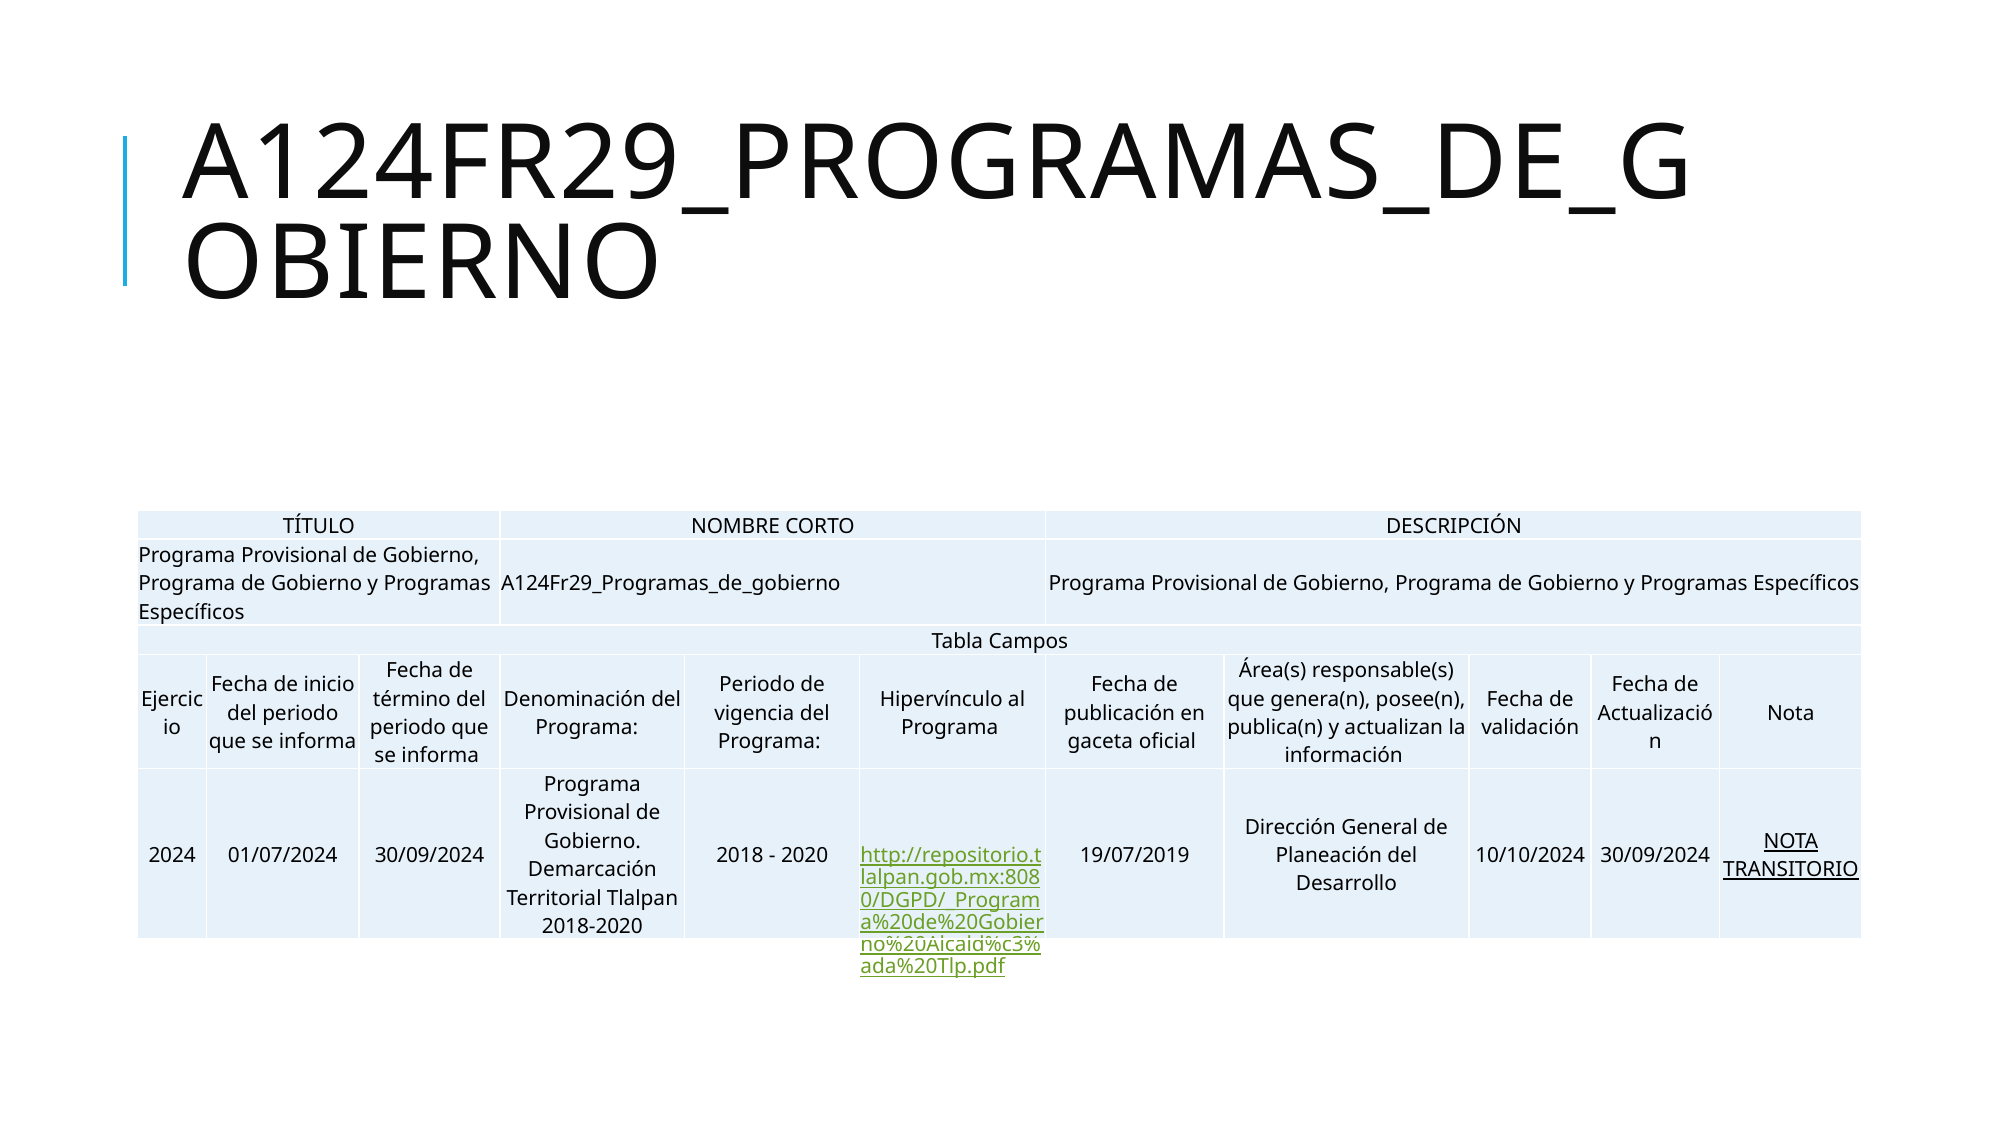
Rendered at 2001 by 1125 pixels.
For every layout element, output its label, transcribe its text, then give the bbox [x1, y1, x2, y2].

table_cell Ejercicio [138, 655, 206, 768]
table_cell Hipervínculo al Programa [860, 655, 1045, 768]
table_cell 30/09/2024 [1592, 769, 1719, 938]
table_cell http://repositorio.tlalpan.gob.mx:8080/DGPD/_Programa%20de%20Gobierno%20Alcald%c3%ada%20Tlp.pdf [860, 769, 1045, 938]
table_cell Dirección General de Planeación del Desarrollo [1225, 769, 1468, 938]
table_cell Programa Provisional de Gobierno, Programa de Gobierno y Programas Específicos [1046, 540, 1861, 624]
table_cell Tabla Campos [138, 626, 1861, 654]
table_cell Periodo de vigencia del Programa: [685, 655, 859, 768]
table_cell Fecha de Actualización [1592, 655, 1719, 768]
table_cell Fecha de publicación en gaceta oficial [1046, 655, 1223, 768]
table_cell Fecha de inicio del periodo que se informa [207, 655, 358, 768]
table_cell 10/10/2024 [1470, 769, 1590, 938]
table_cell A124Fr29_Programas_de_gobierno [501, 540, 1045, 624]
table_cell 30/09/2024 [360, 769, 499, 938]
table_cell Fecha de validación [1470, 655, 1590, 768]
table_cell 2024 [138, 769, 206, 938]
table_cell Denominación del Programa: [501, 655, 684, 768]
table_cell NOTA TRANSITORIO [1720, 769, 1861, 938]
table_cell 19/07/2019 [1046, 769, 1223, 938]
table_cell Nota [1720, 655, 1861, 768]
table_cell Fecha de término del periodo que se informa [360, 655, 499, 768]
table_cell 2018 - 2020 [685, 769, 859, 938]
table_cell Programa Provisional de Gobierno, Programa de Gobierno y Programas Específicos [138, 540, 499, 624]
table_header TÍTULO [138, 511, 499, 538]
table_header DESCRIPCIÓN [1046, 511, 1861, 538]
table_cell 01/07/2024 [207, 769, 358, 938]
table_cell Programa Provisional de Gobierno. Demarcación Territorial Tlalpan 2018-2020 [501, 769, 684, 938]
table_header NOMBRE CORTO [501, 511, 1045, 538]
title A124Fr29_Programas_de_gobierno [168, 96, 1763, 342]
table_cell Área(s) responsable(s) que genera(n), posee(n), publica(n) y actualizan la información [1225, 655, 1468, 768]
